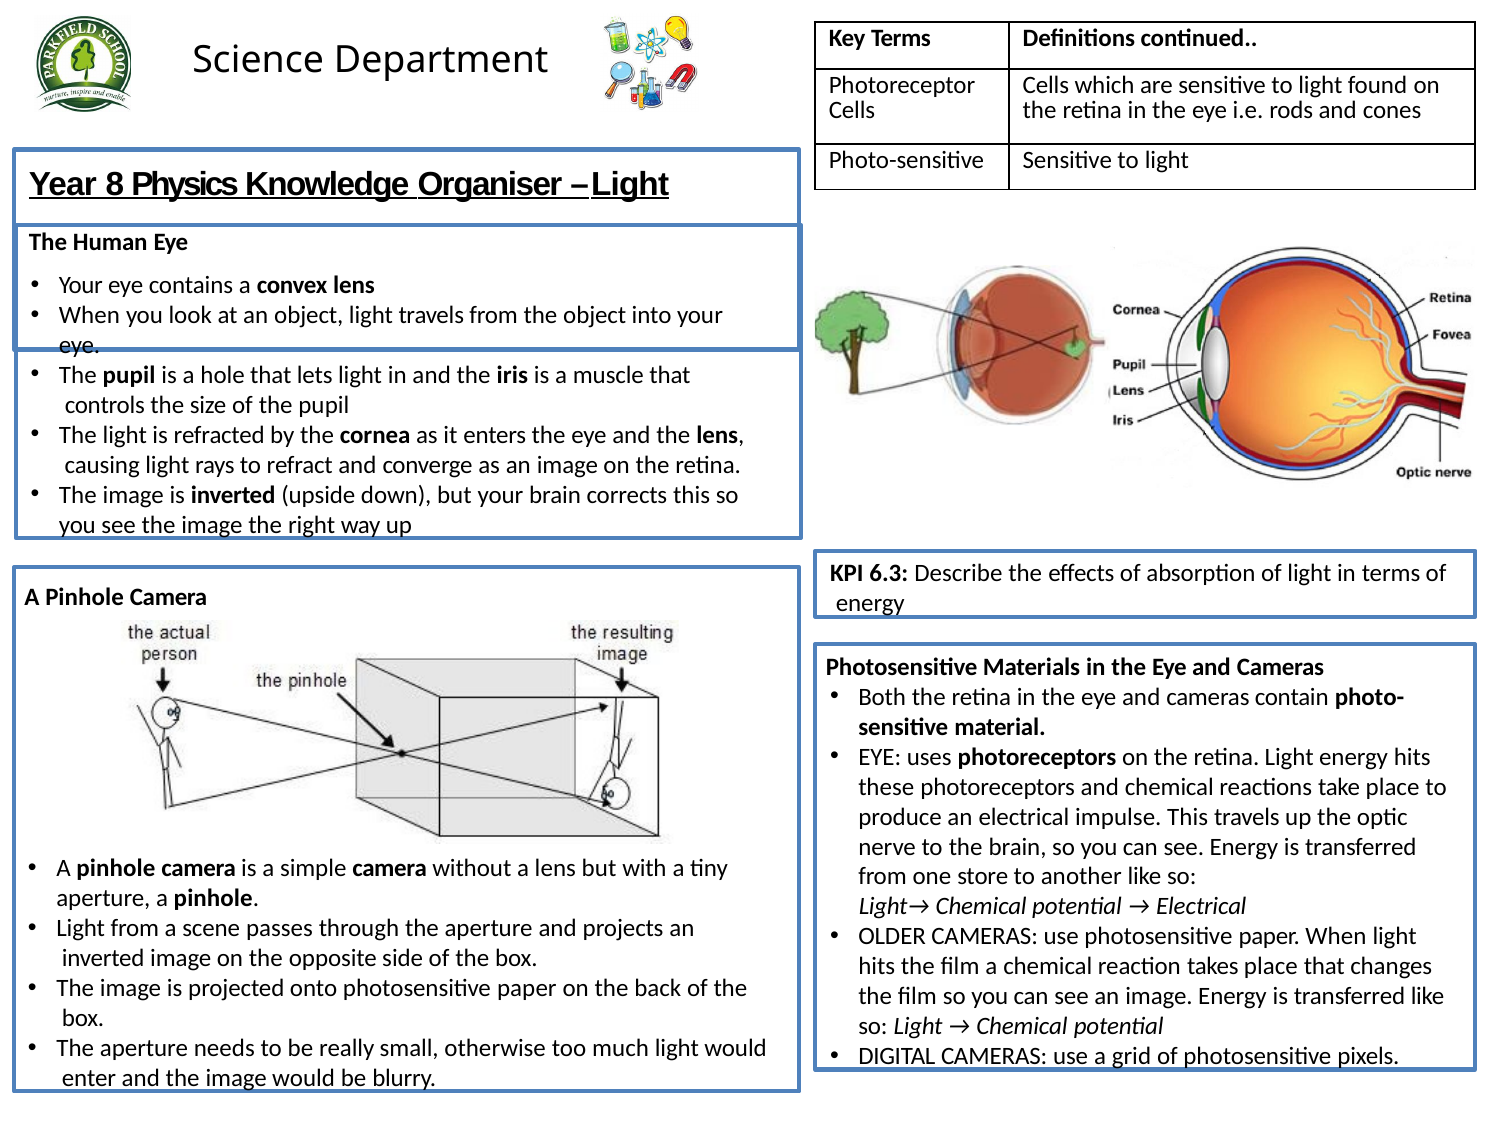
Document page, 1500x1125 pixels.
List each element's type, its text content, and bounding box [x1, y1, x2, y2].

table_cell Photo-sensitive [816, 145, 1008, 189]
text_box [814, 265, 1111, 426]
table_cell Cells which are sensitive to light found on the retina in the eye i.e. rods and cones [1010, 70, 1474, 143]
text_box The Human Eye Your eye contains a convex lens When you look at an object, light travels from the object into your eye. The pupil is a hole that lets light in and the iris is a muscle that controls the size of the pupil The light is refracted by the cornea as it enters the eye and the lens, causing light rays to refract and converge as an image on the retina. The image is inverted (upside down), but your brain corrects this so you see the image the right way up [15, 224, 801, 538]
table_header Definitions continued.. [1010, 23, 1474, 68]
text_box Photosensitive Materials in the Eye and Cameras Both the retina in the eye and cameras contain photo- sensitive material. EYE: uses photoreceptors on the retina. Light energy hits these photoreceptors and chemical reactions take place to produce an electrical impulse. This travels up the optic nerve to the brain, so you can see. Energy is transferred from one store to another like so: Light→ Chemical potential → Electrical OLDER CAMERAS: use photosensitive paper. When light hits the film a chemical reaction takes place that changes the film so you can see an image. Energy is transferred like so: Light → Chemical potential DIGITAL CAMERAS: use a grid of photosensitive pixels. [815, 644, 1476, 1070]
text_box A Pinhole Camera A pinhole camera is a simple camera without a lens but with a tiny aperture, a pinhole. Light from a scene passes through the aperture and projects an inverted image on the opposite side of the box. The image is projected onto photosensitive paper on the back of the box. The aperture needs to be really small, otherwise too much light would enter and the image would be blurry. [14, 567, 800, 1092]
table_header Key Terms [816, 23, 1008, 68]
title Year 8 Physics Knowledge Organiser –Light [14, 149, 800, 350]
text_box [1110, 241, 1475, 488]
table_cell Photoreceptor Cells [816, 70, 1008, 143]
text_box KPI 6.3: Describe the effects of absorption of light in terms of energy [815, 550, 1476, 617]
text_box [34, 13, 699, 112]
table_cell Sensitive to light [1010, 145, 1474, 189]
